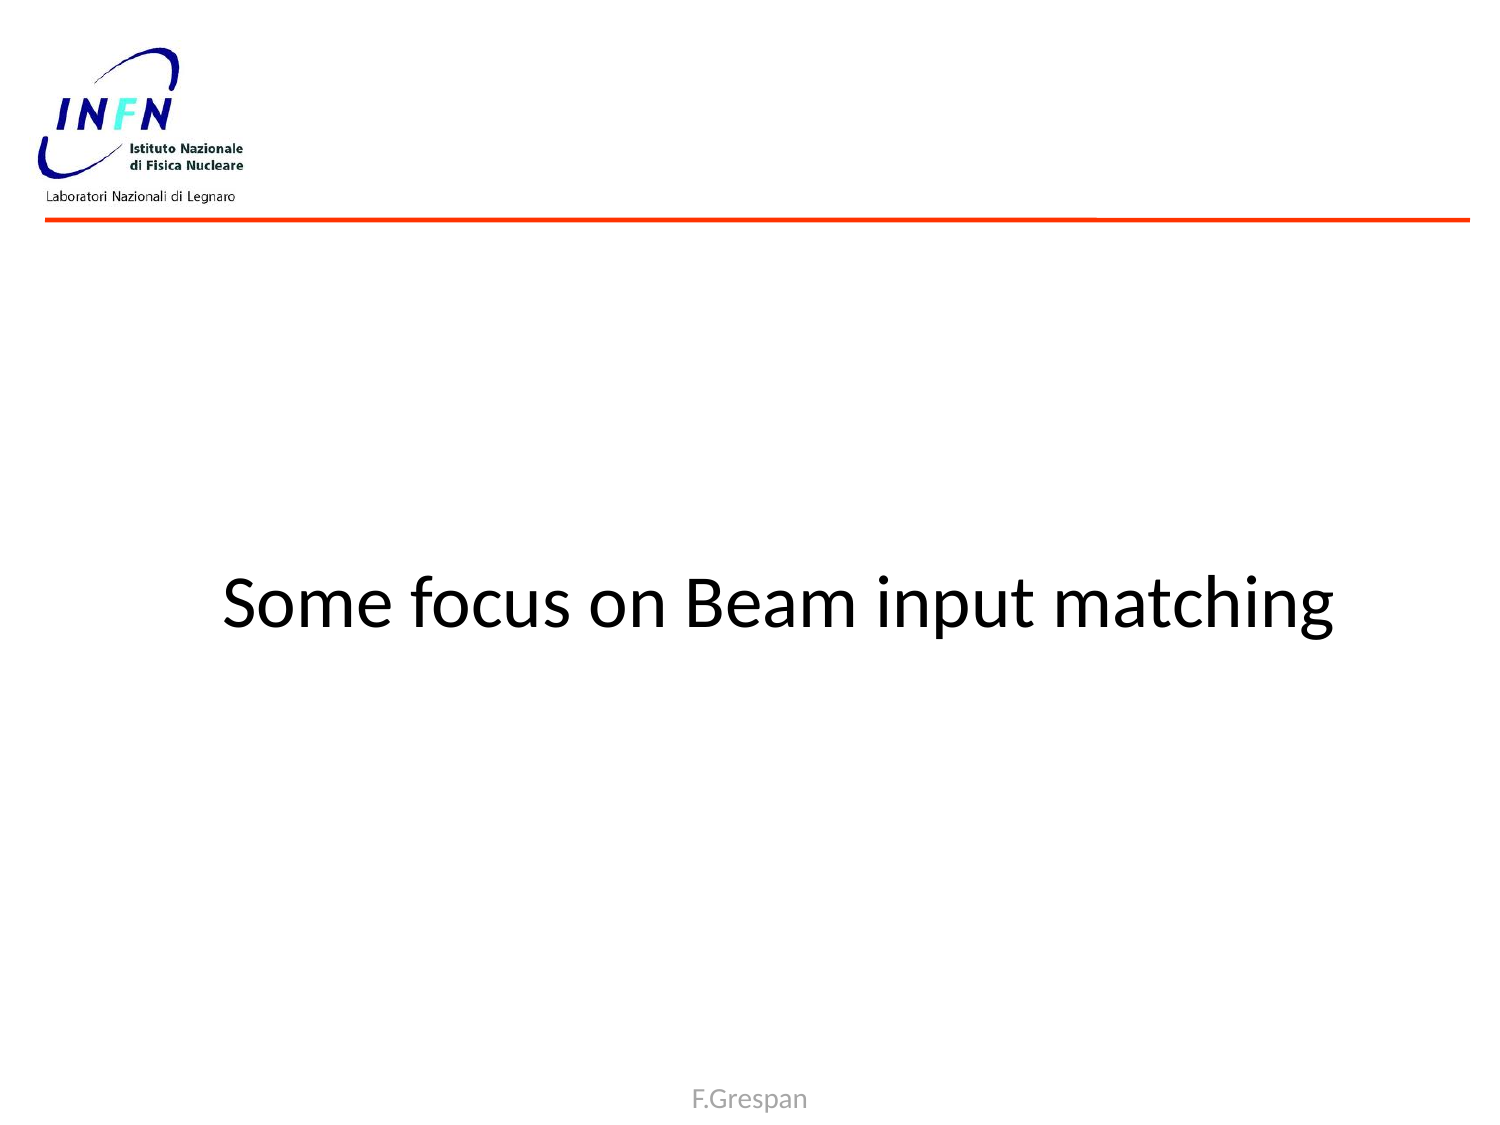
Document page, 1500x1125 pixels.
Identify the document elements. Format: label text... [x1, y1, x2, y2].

title Some focus on Beam input matching [123, 503, 1436, 691]
footer F.Grespan [512, 1072, 988, 1125]
picture [29, 40, 252, 208]
